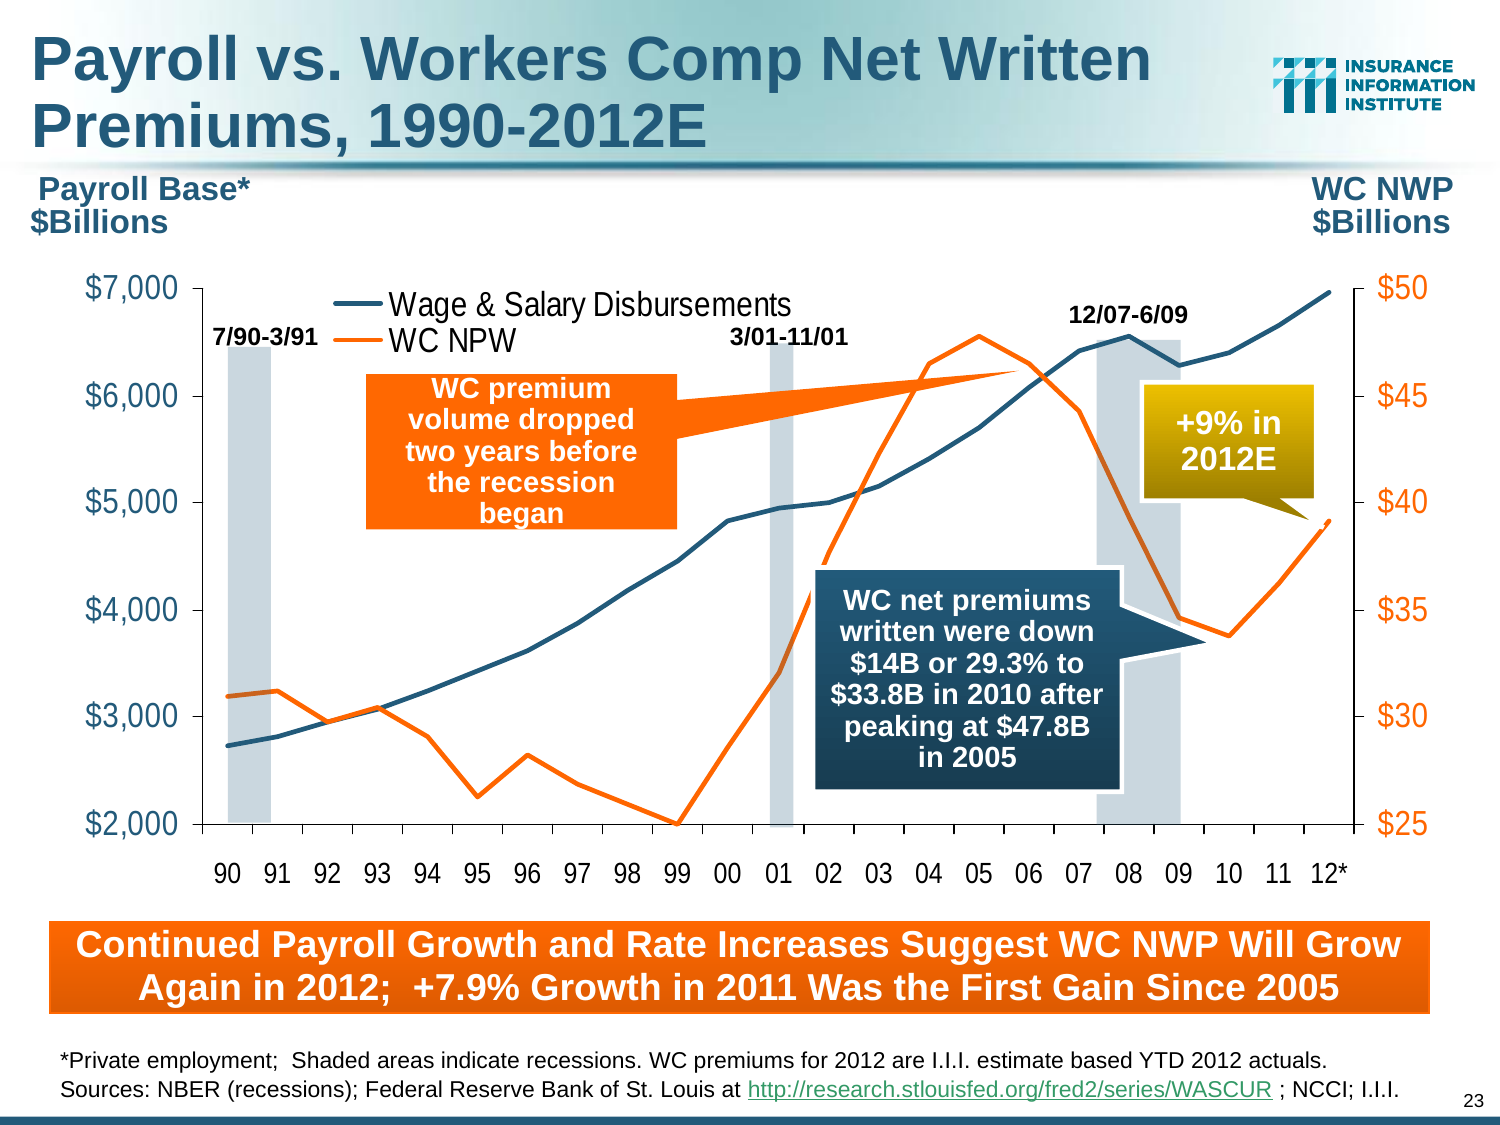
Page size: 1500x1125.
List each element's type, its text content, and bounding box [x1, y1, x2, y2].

picture [0, 0, 1500, 189]
text_box Payroll Base* WC NWP [38, 171, 1482, 208]
title Payroll vs. Workers Comp Net Written Premiums, 1990-2012E [23, 17, 1252, 170]
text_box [72, 219, 1451, 907]
text_box *Private employment; Shaded areas indicate recessions. WC premiums for 2012 are I.I.I. estimate based YTD 2012 actuals. Sources: NBER (recessions); Federal Reserve Bank of St. Louis at http://research.stlouisfed.org/fred2/series/WASCUR ; NCCI; I.I.I. [0, 1050, 1439, 1125]
slide_number 23 [1439, 1091, 1485, 1112]
text_box $Billions $Billions [30, 204, 1474, 241]
text_box Continued Payroll Growth and Rate Increases Suggest WC NWP Will Grow Again in 2012; +7.9% Growth in 2011 Was the First Gain Since 2005 [49, 922, 1429, 1014]
